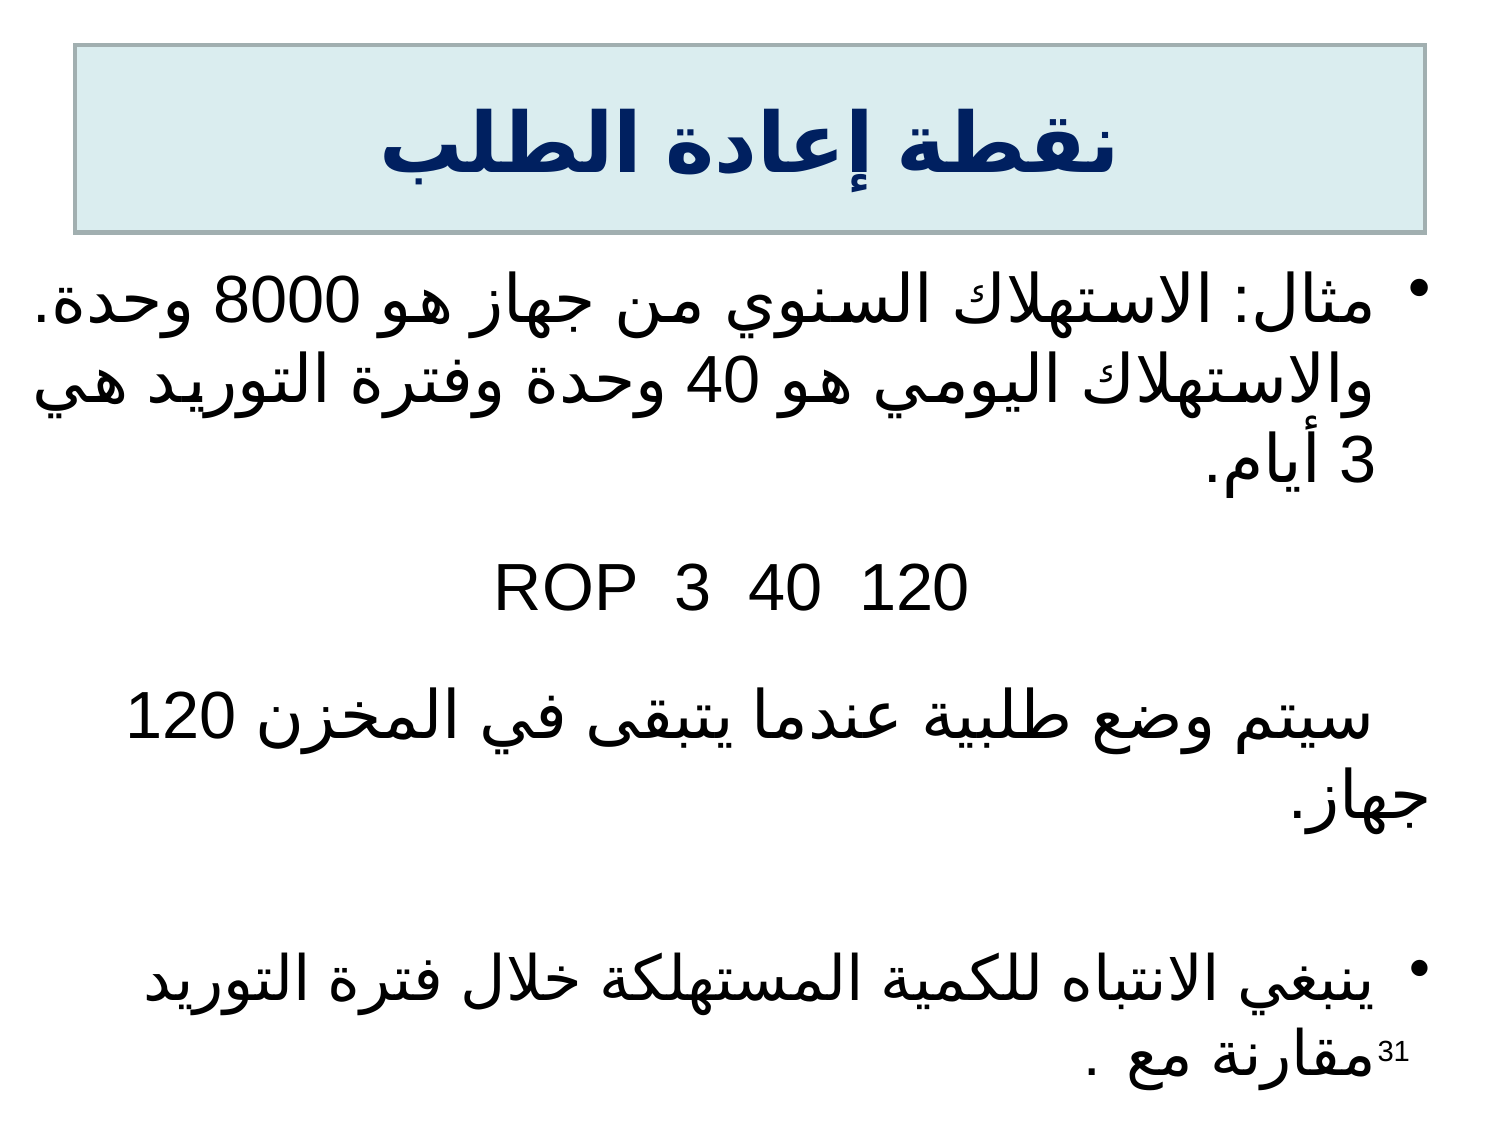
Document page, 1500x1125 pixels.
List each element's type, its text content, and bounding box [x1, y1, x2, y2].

slide_number 31 [1074, 1024, 1426, 1103]
title نقطة إعادة الطلب [73, 43, 1427, 235]
